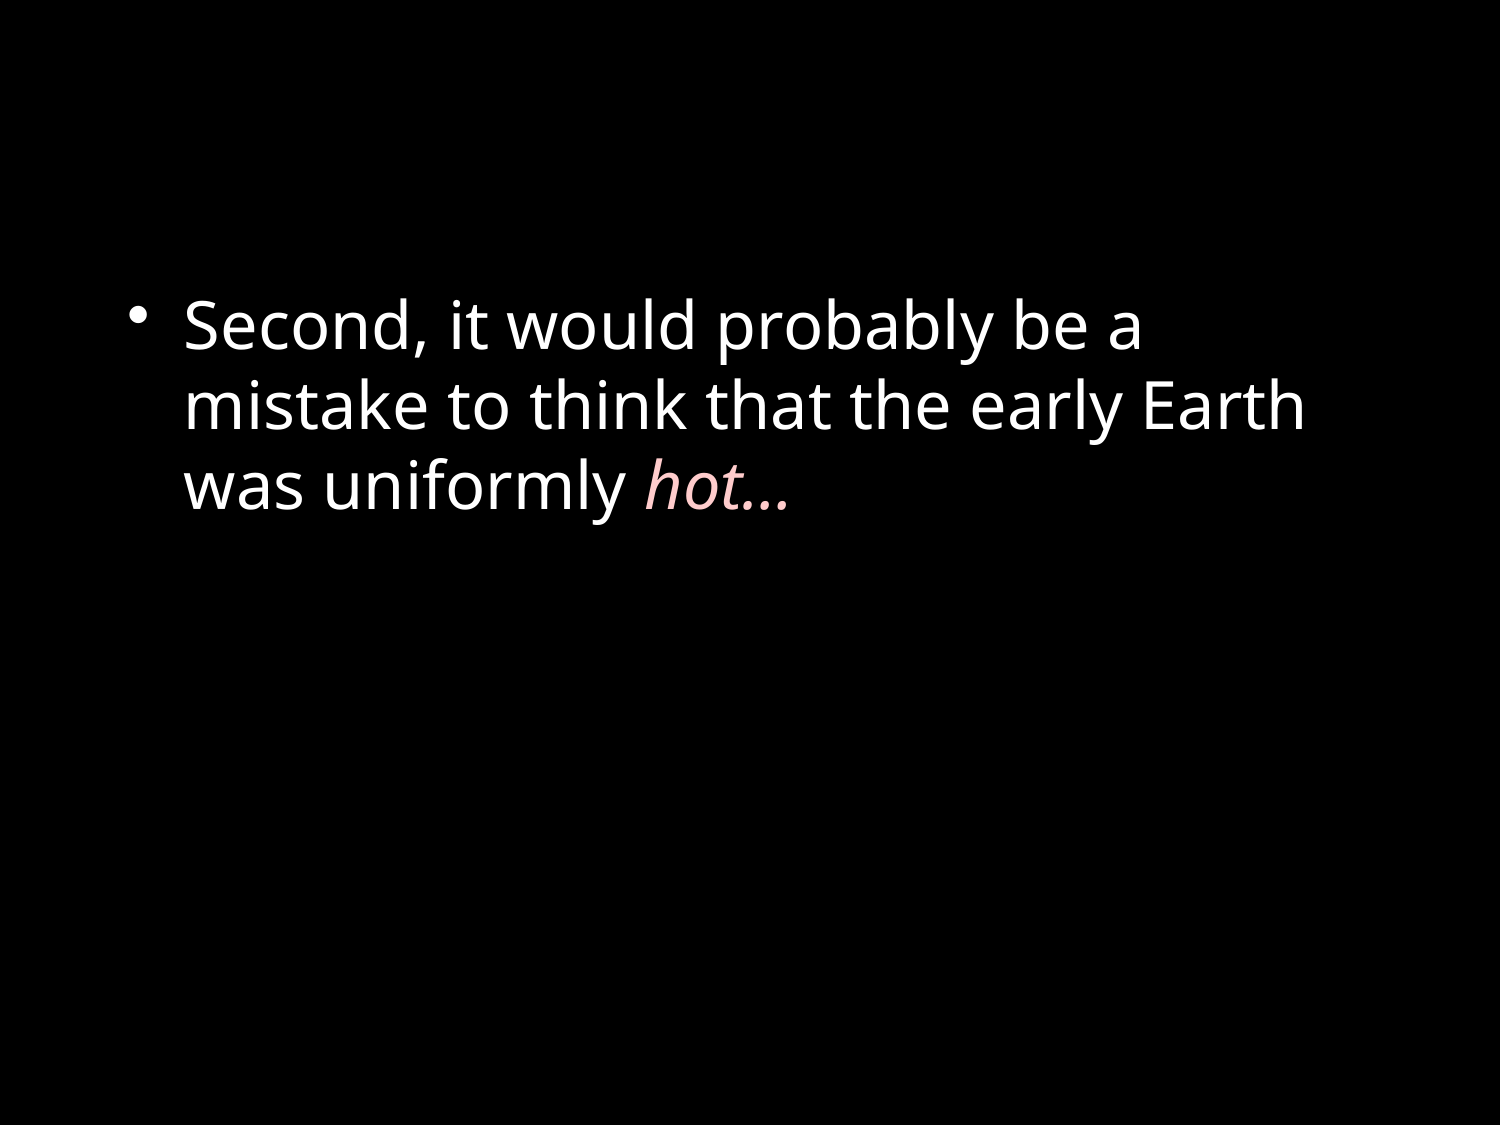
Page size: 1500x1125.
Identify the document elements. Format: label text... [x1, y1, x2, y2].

list Second, it would probably be a mistake to think that the early Earth was uniformly hot… [112, 275, 1388, 950]
